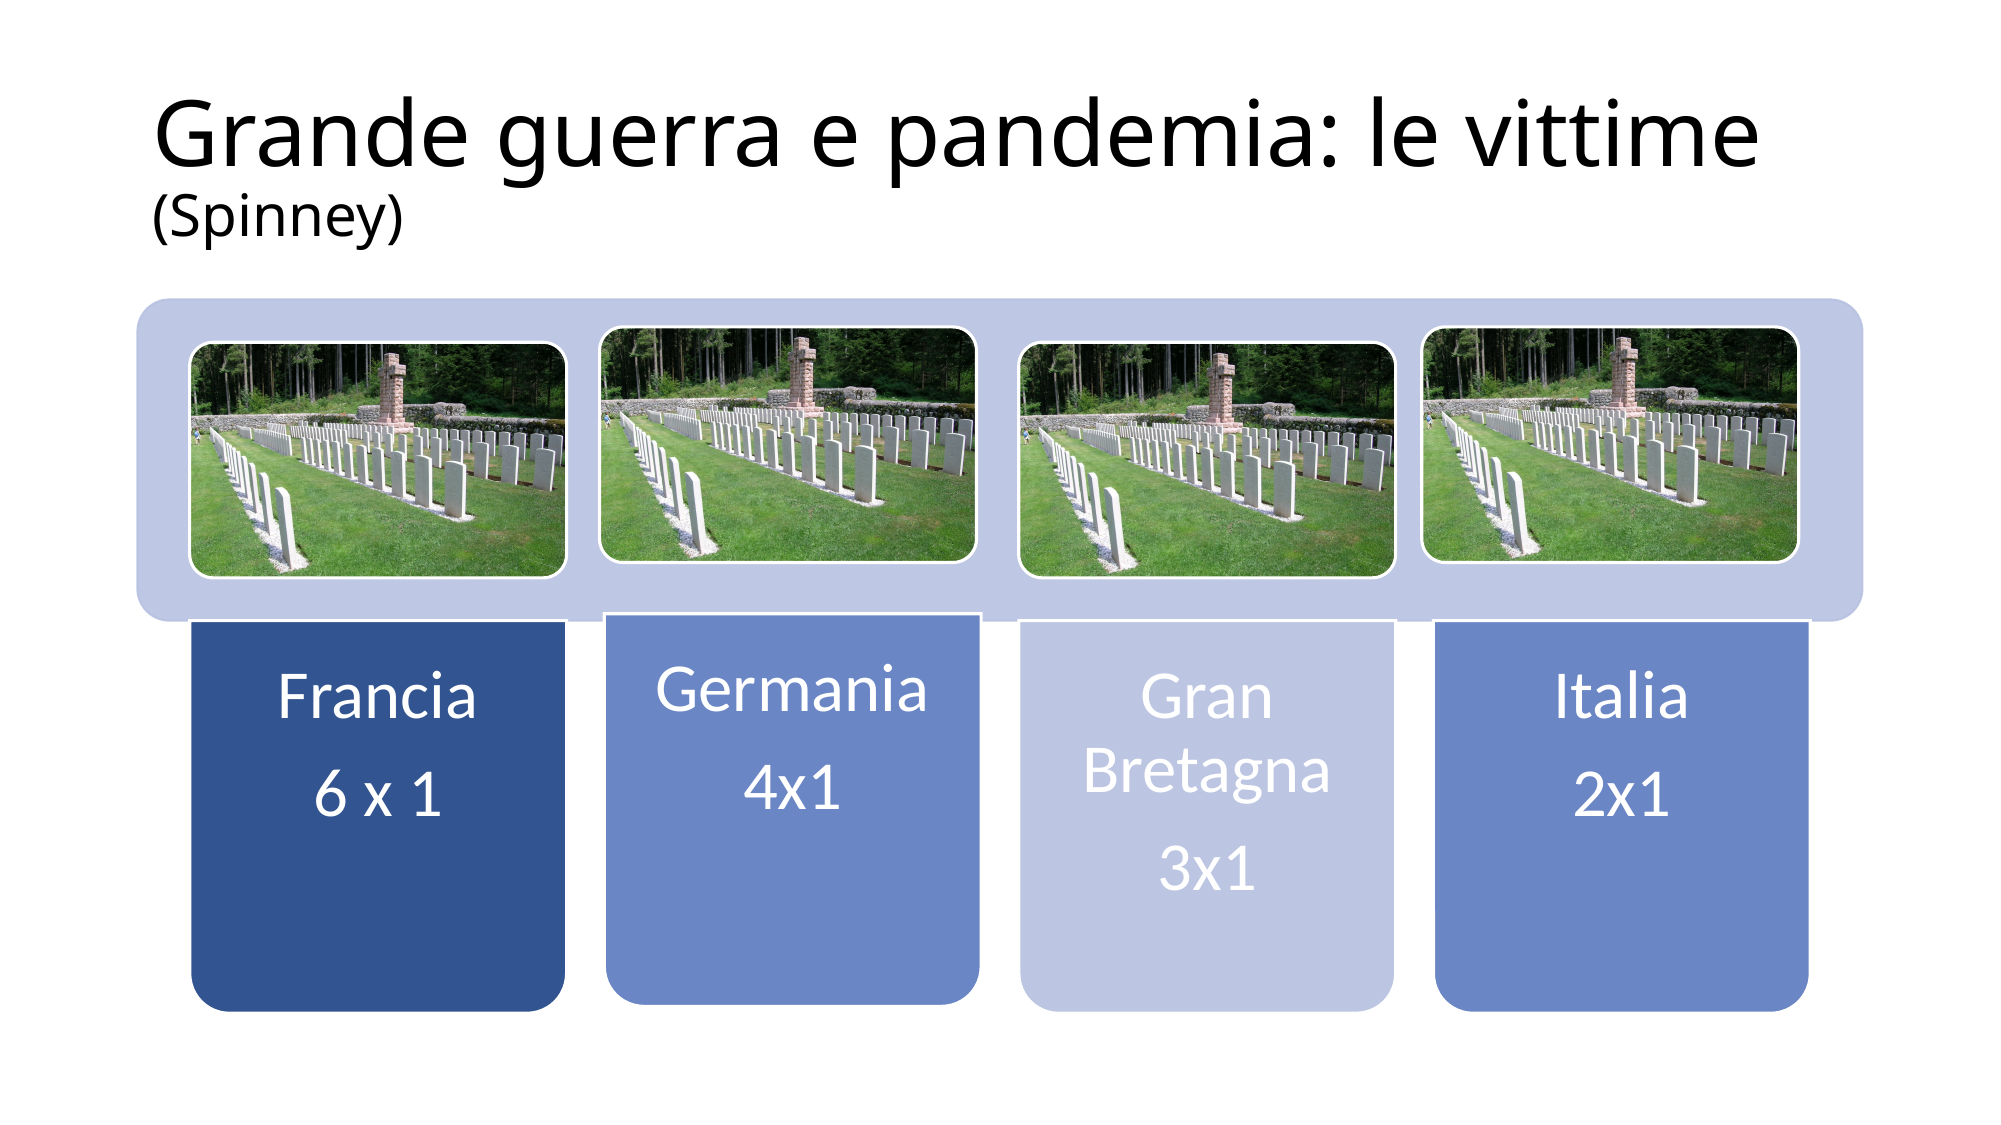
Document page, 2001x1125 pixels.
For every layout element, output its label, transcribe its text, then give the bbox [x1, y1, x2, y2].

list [137, 299, 1863, 1014]
title Grande guerra e pandemia: le vittime (Spinney) [137, 59, 1863, 278]
